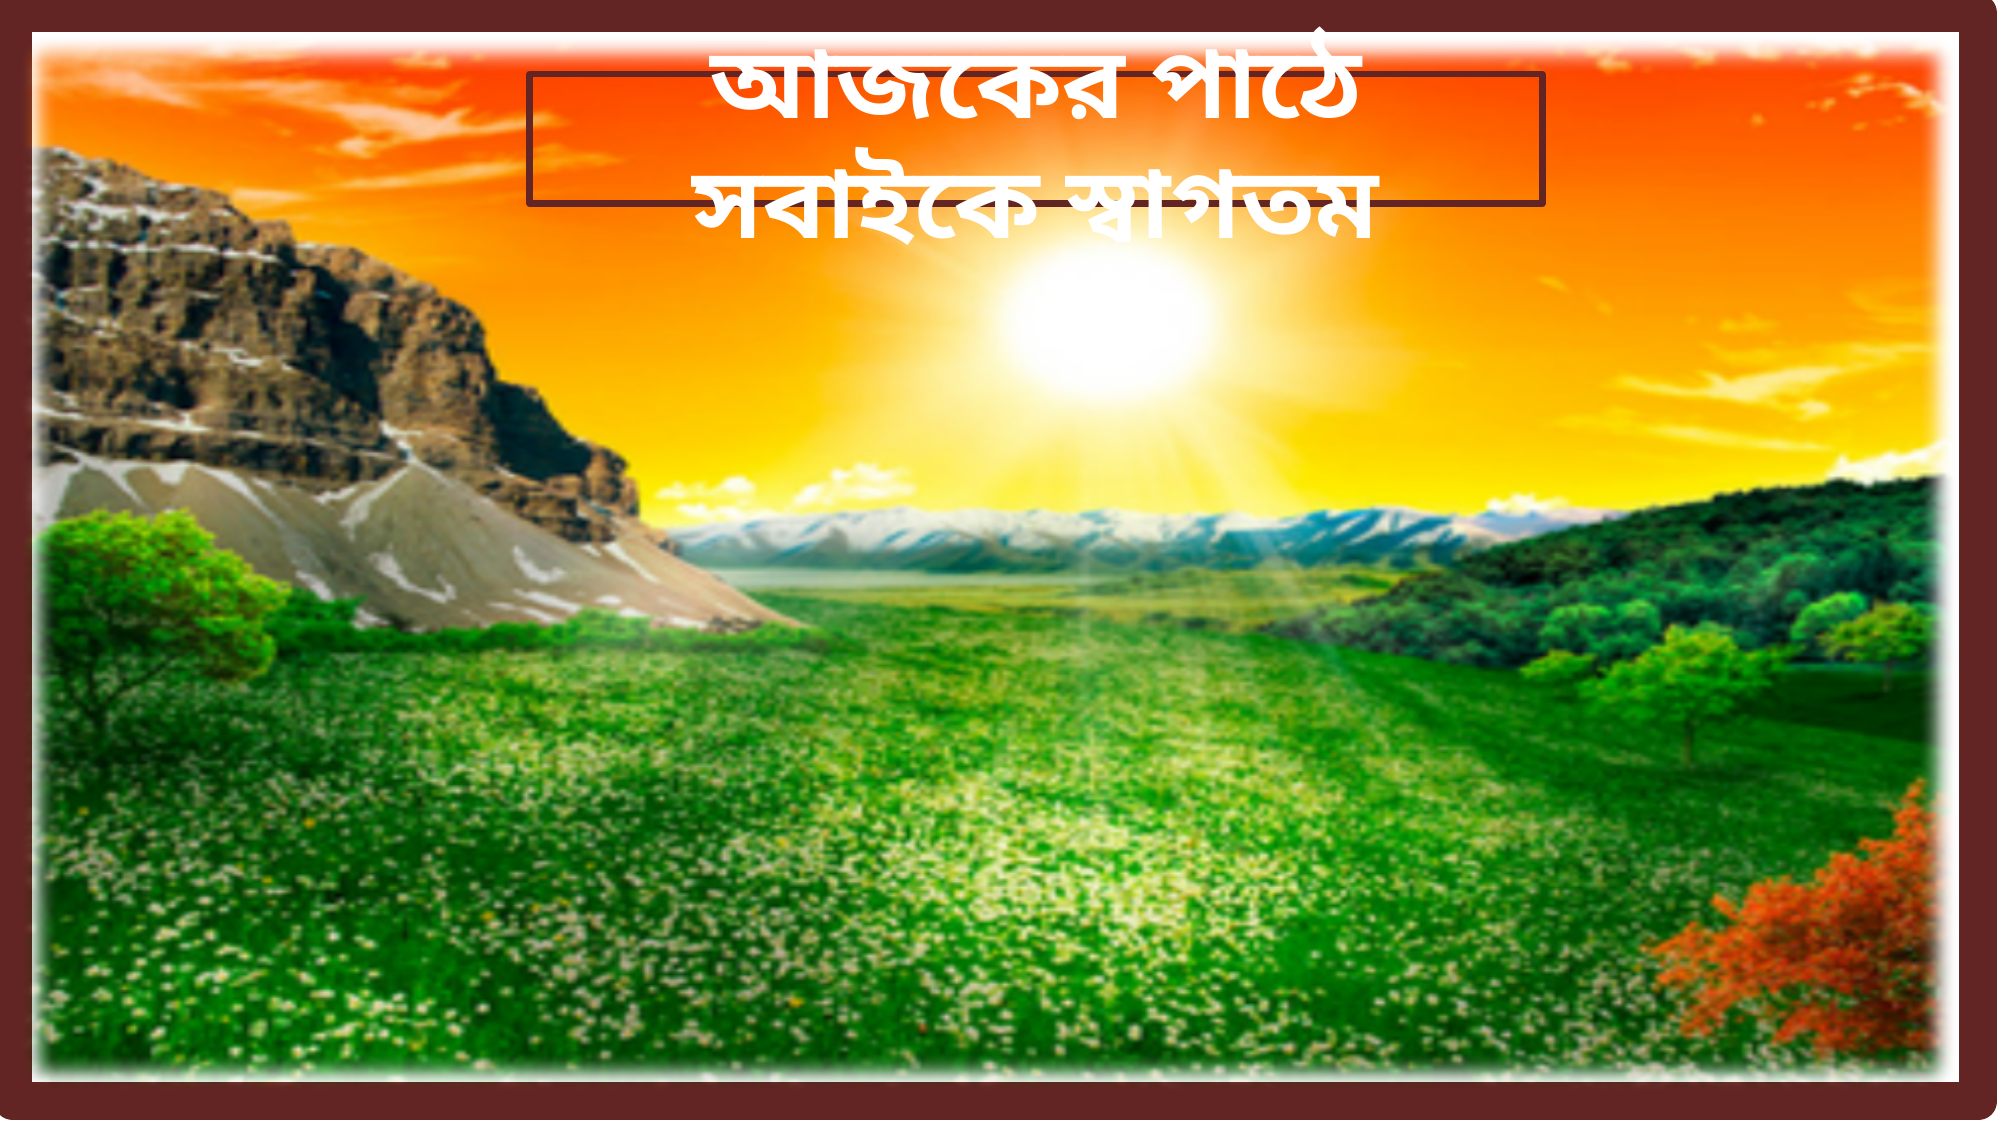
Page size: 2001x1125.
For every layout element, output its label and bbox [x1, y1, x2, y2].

picture [21, 36, 1956, 1091]
text_box [10, 11, 1981, 1103]
